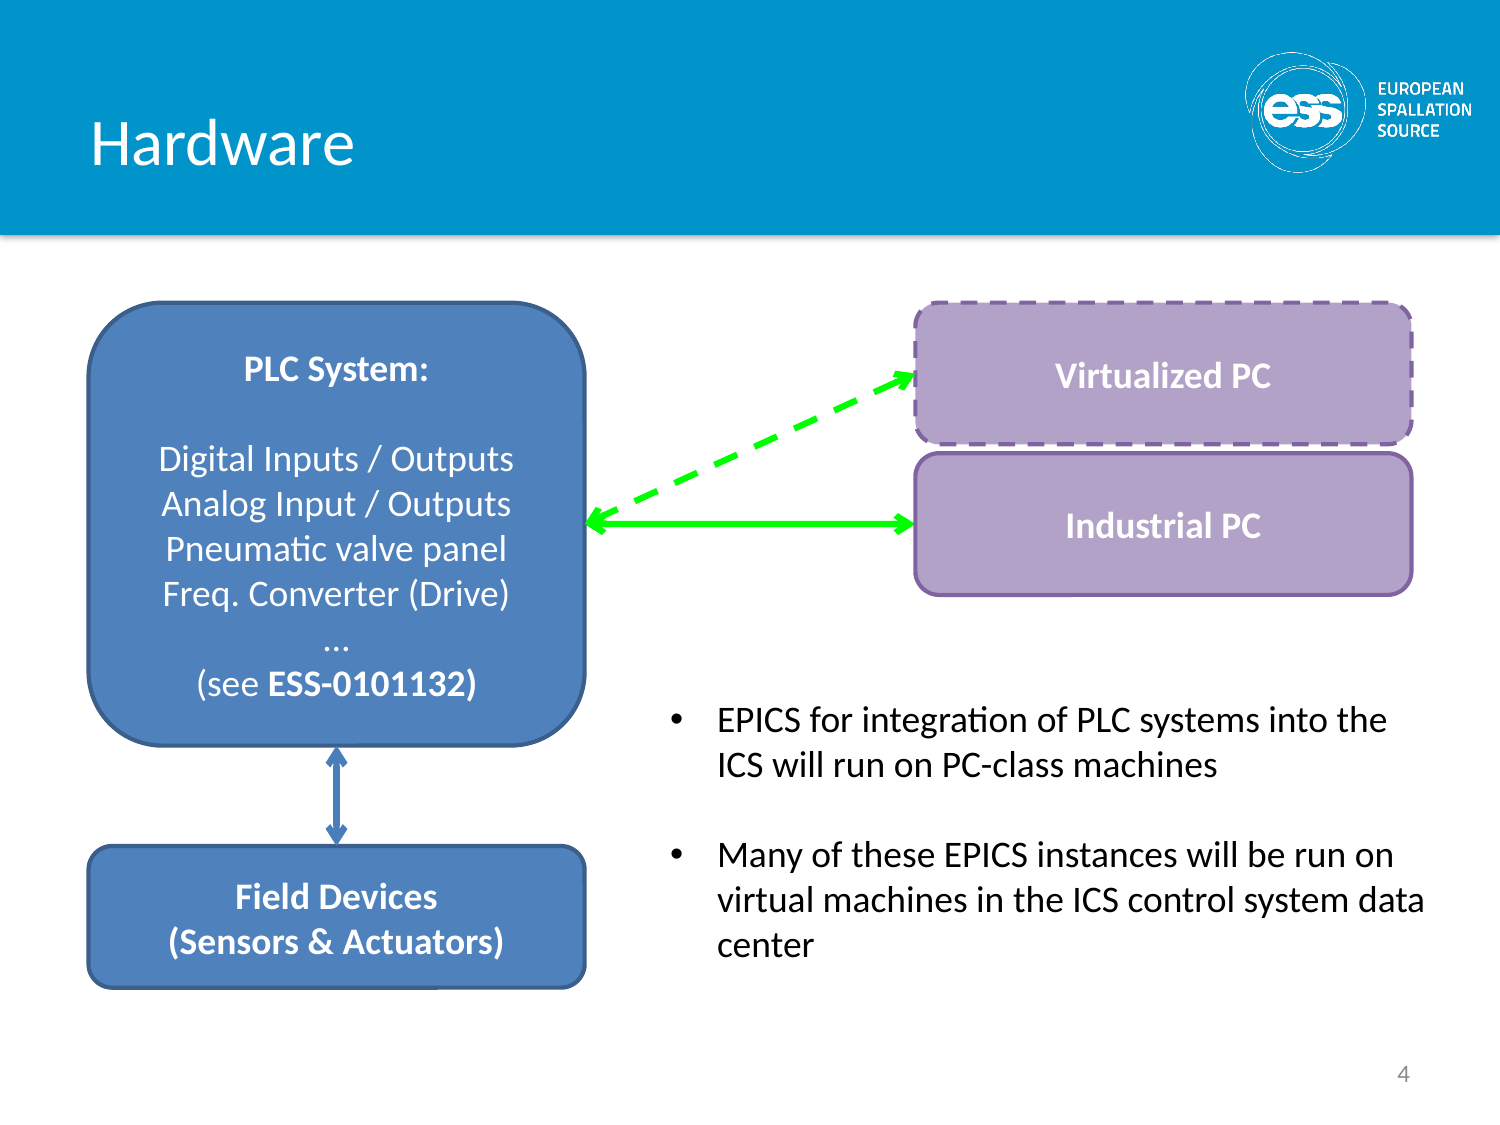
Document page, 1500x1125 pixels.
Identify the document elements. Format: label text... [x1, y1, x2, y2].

picture [1454, 83, 1458, 94]
picture [1418, 104, 1423, 115]
picture [1422, 125, 1428, 134]
text_box PLC System: Digital Inputs / Outputs Analog Input / Outputs Pneumatic valve panel Freq. Converter (Drive) … (see ESS-0101132) [86, 300, 587, 748]
picture [1379, 83, 1385, 94]
picture [1400, 83, 1407, 94]
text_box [584, 373, 916, 525]
text_box Virtualized PC [913, 300, 1414, 447]
text_box Field Devices (Sensors & Actuators) [86, 843, 587, 990]
text_box Industrial PC [913, 451, 1414, 598]
picture [1423, 83, 1430, 94]
picture [1409, 104, 1415, 115]
picture [1436, 104, 1444, 115]
picture [1389, 104, 1393, 115]
text_box EPICS for integration of PLC systems into the ICS will run on PC-class machines Many of these EPICS instances will be run on virtual machines in the ICS control system data center [655, 688, 1447, 973]
slide_number 4 [1074, 1042, 1425, 1103]
picture [1398, 109, 1406, 115]
picture [1443, 86, 1450, 93]
title Hardware [75, 45, 1247, 233]
picture [1264, 94, 1342, 127]
picture [1432, 125, 1438, 136]
